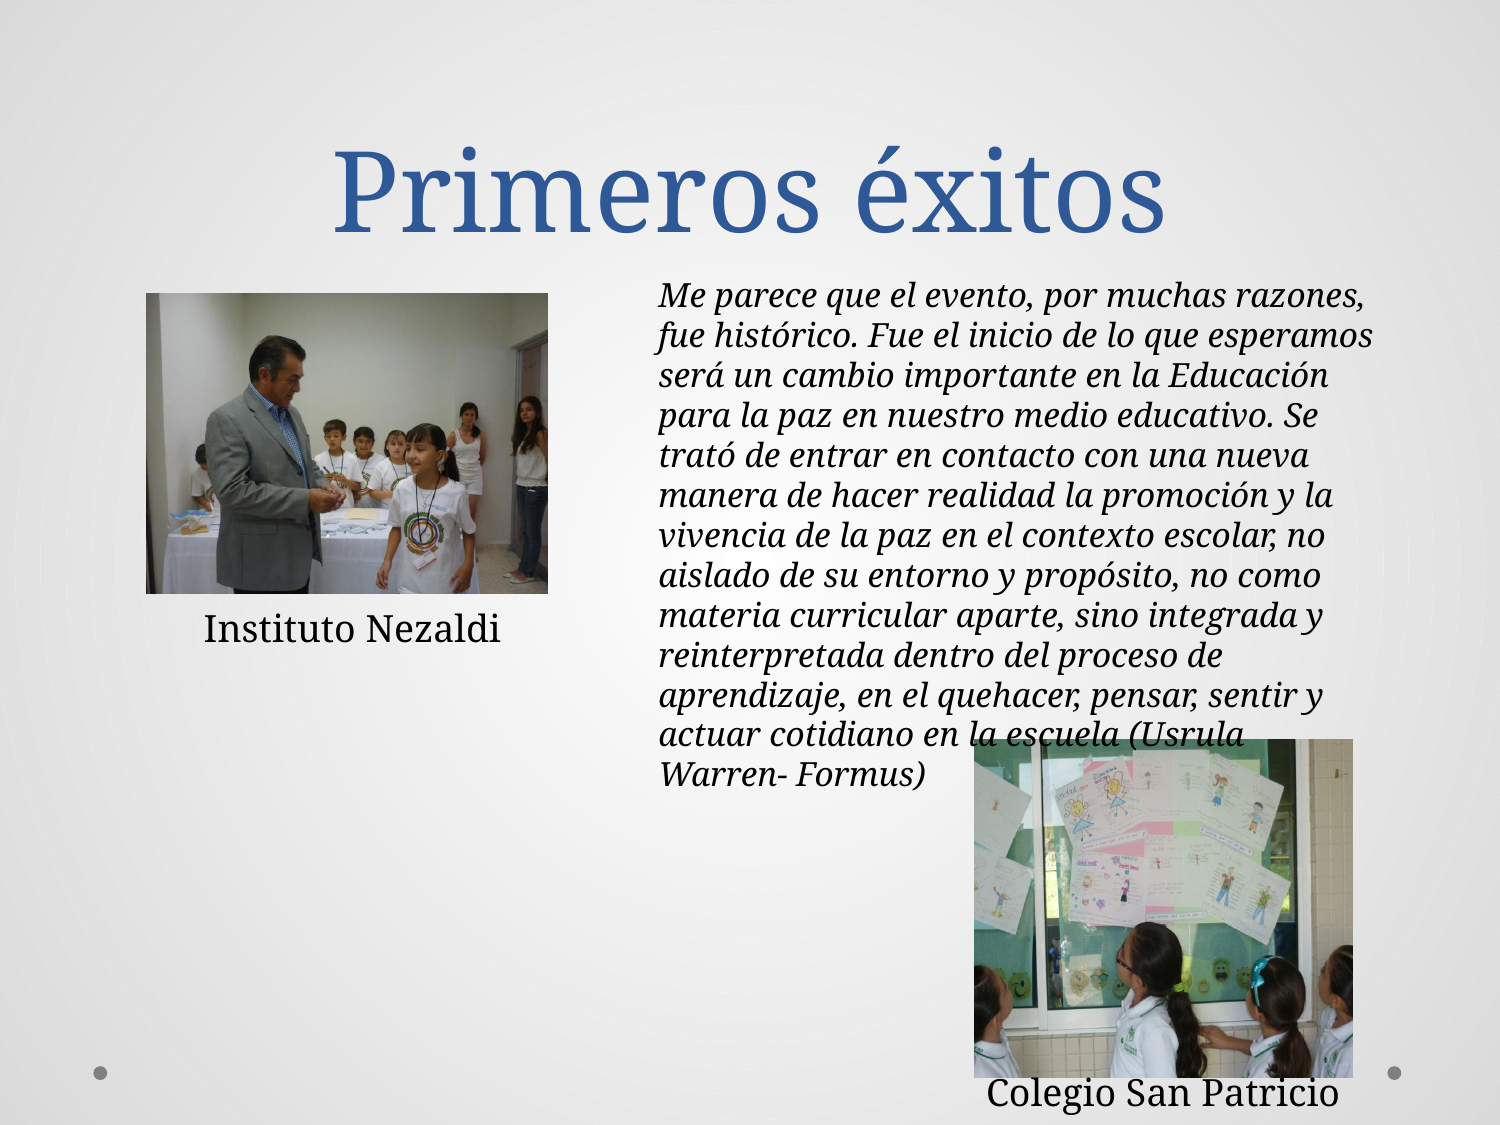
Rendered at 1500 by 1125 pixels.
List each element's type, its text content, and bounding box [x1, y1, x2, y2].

title Primeros éxitos [75, 0, 1425, 263]
text_box Colegio San Patricio [971, 1083, 1356, 1122]
text_box Me parece que el evento, por muchas razones, fue histórico. Fue el inicio de lo que esperamos será un cambio importante en la Educación para la paz en nuestro medio educativo. Se trató de entrar en contacto con una nueva manera de hacer realidad la promoción y la vivencia de la paz en el contexto escolar, no aislado de su entorno y propósito, no como materia curricular aparte, sino integrada y reinterpretada dentro del proceso de aprendizaje, en el quehacer, pensar, sentir y actuar cotidiano en la escuela (Usrula Warren- Formus) [643, 267, 1394, 801]
picture [974, 739, 1353, 1078]
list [146, 292, 549, 595]
text_box Instituto Nezaldi [188, 602, 516, 658]
